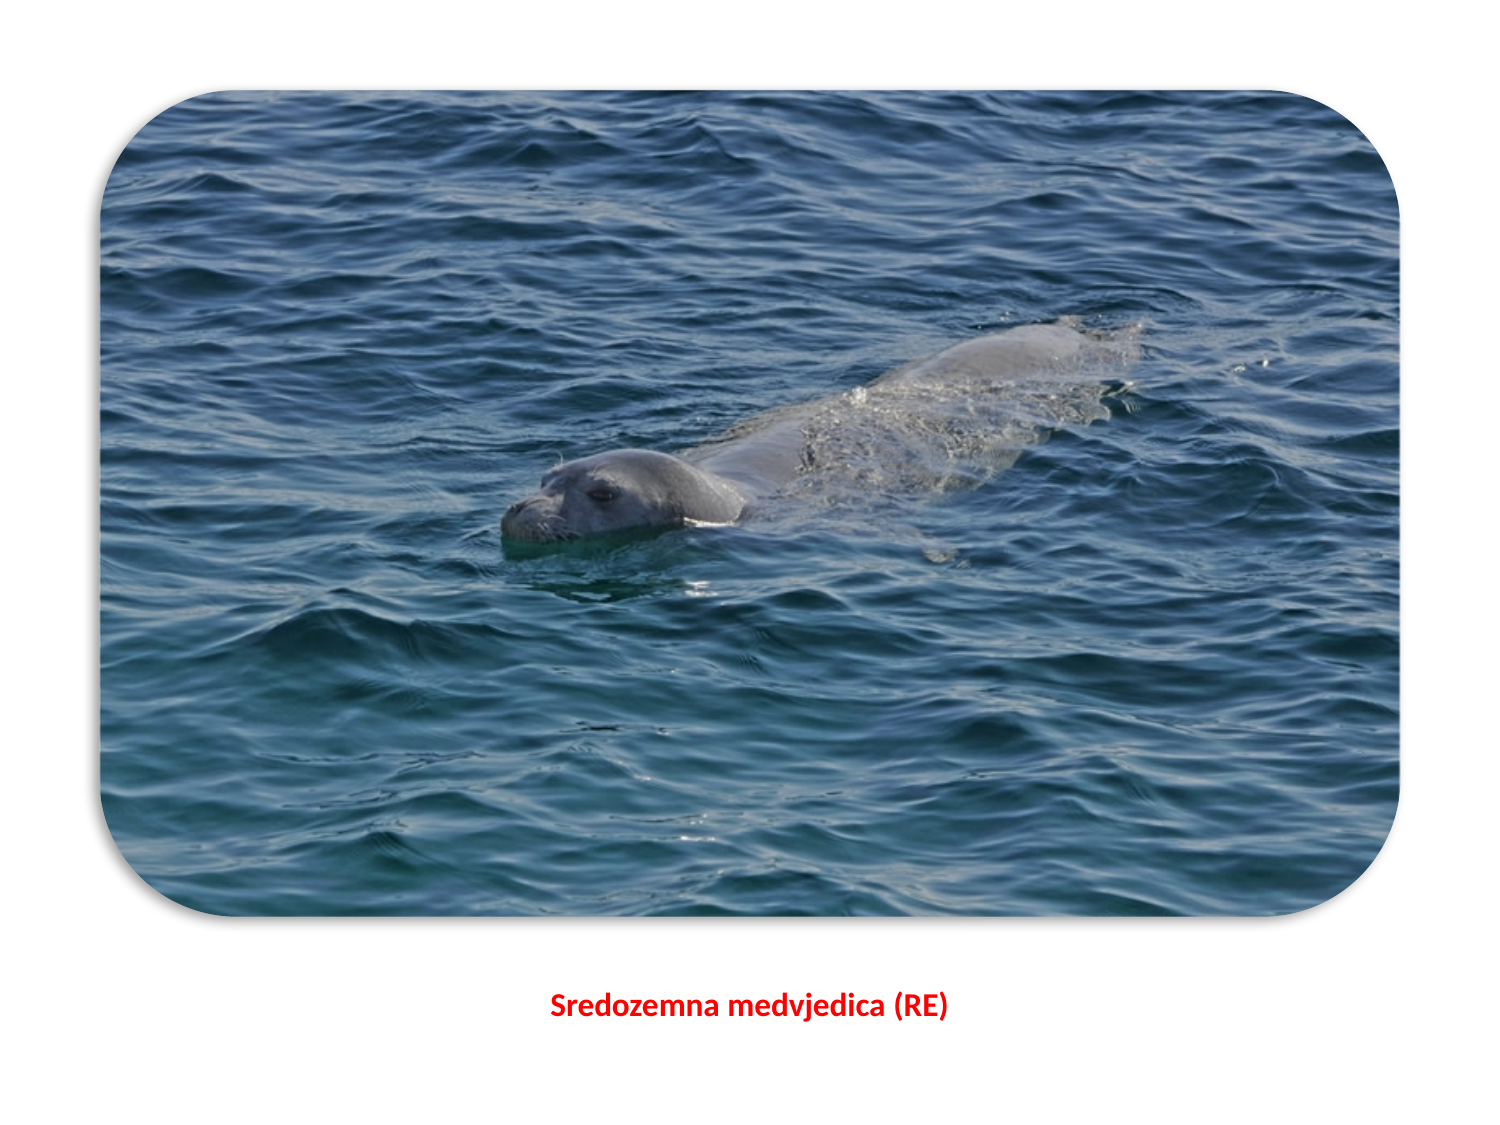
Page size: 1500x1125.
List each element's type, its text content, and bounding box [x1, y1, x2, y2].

text_box Sredozemna medvjedica (RE) [535, 975, 965, 1031]
picture [99, 89, 1401, 917]
